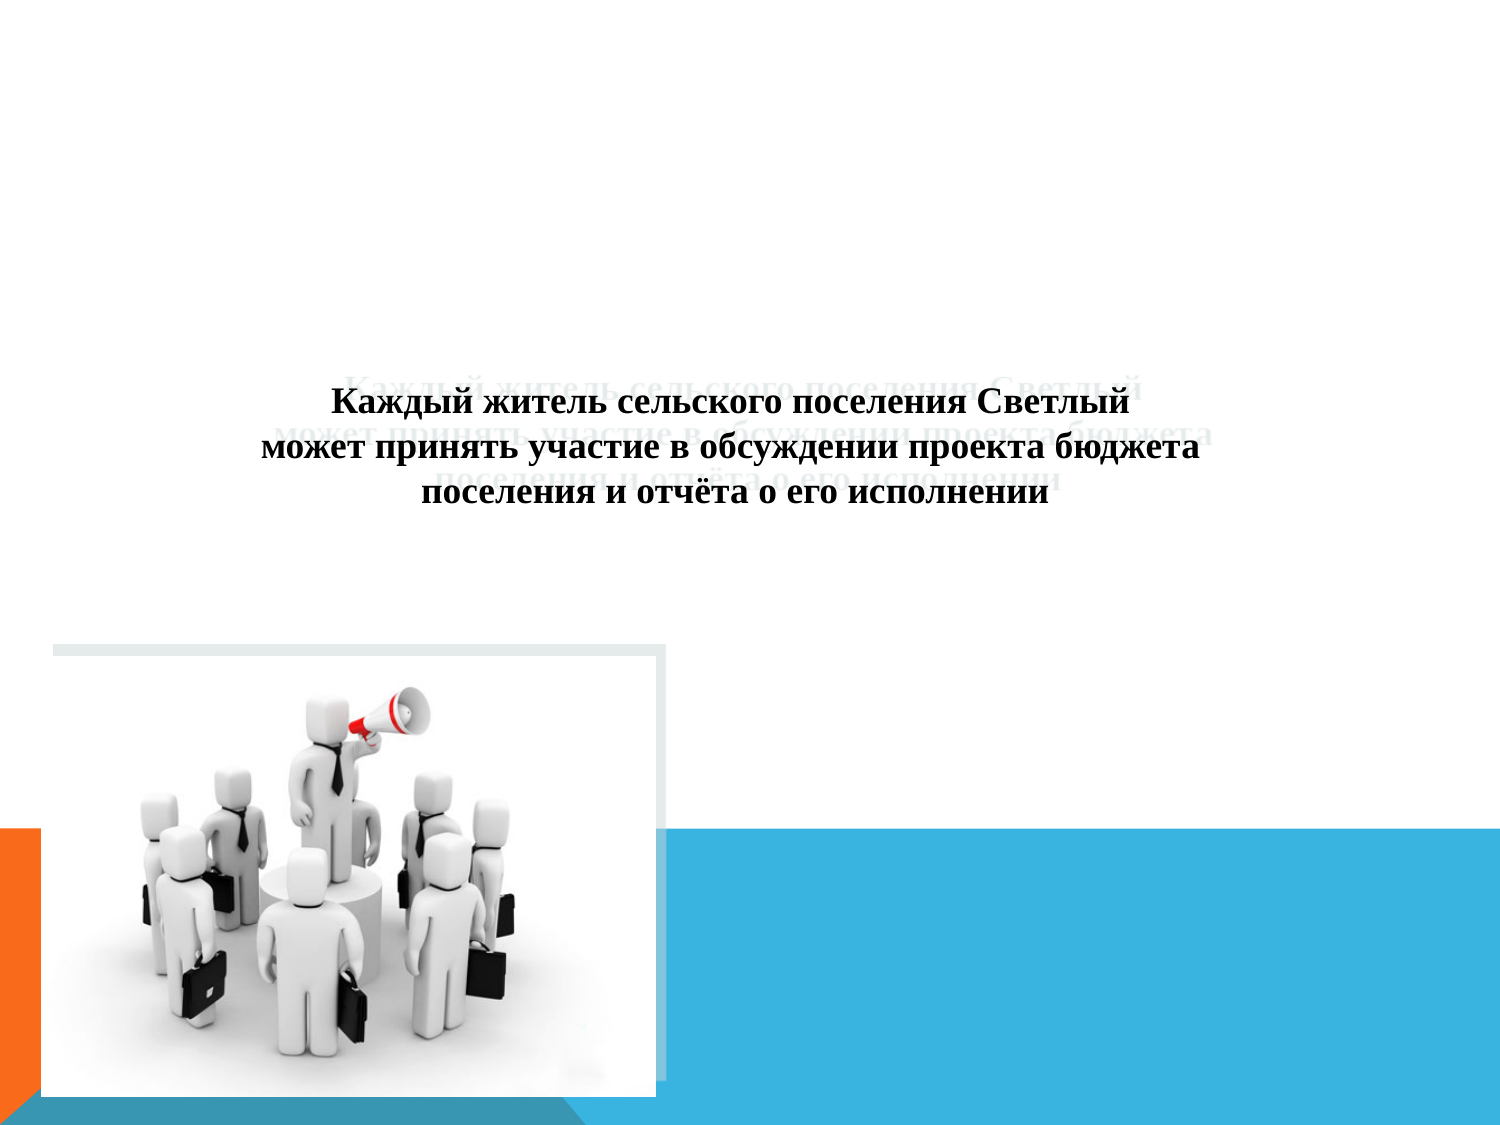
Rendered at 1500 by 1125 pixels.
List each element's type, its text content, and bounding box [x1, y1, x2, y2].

text_box Каждый житель сельского поселения Светлый может принять участие в обсуждении проекта бюджета поселения и отчёта о его исполнении [76, 219, 1385, 669]
picture [40, 656, 656, 1097]
